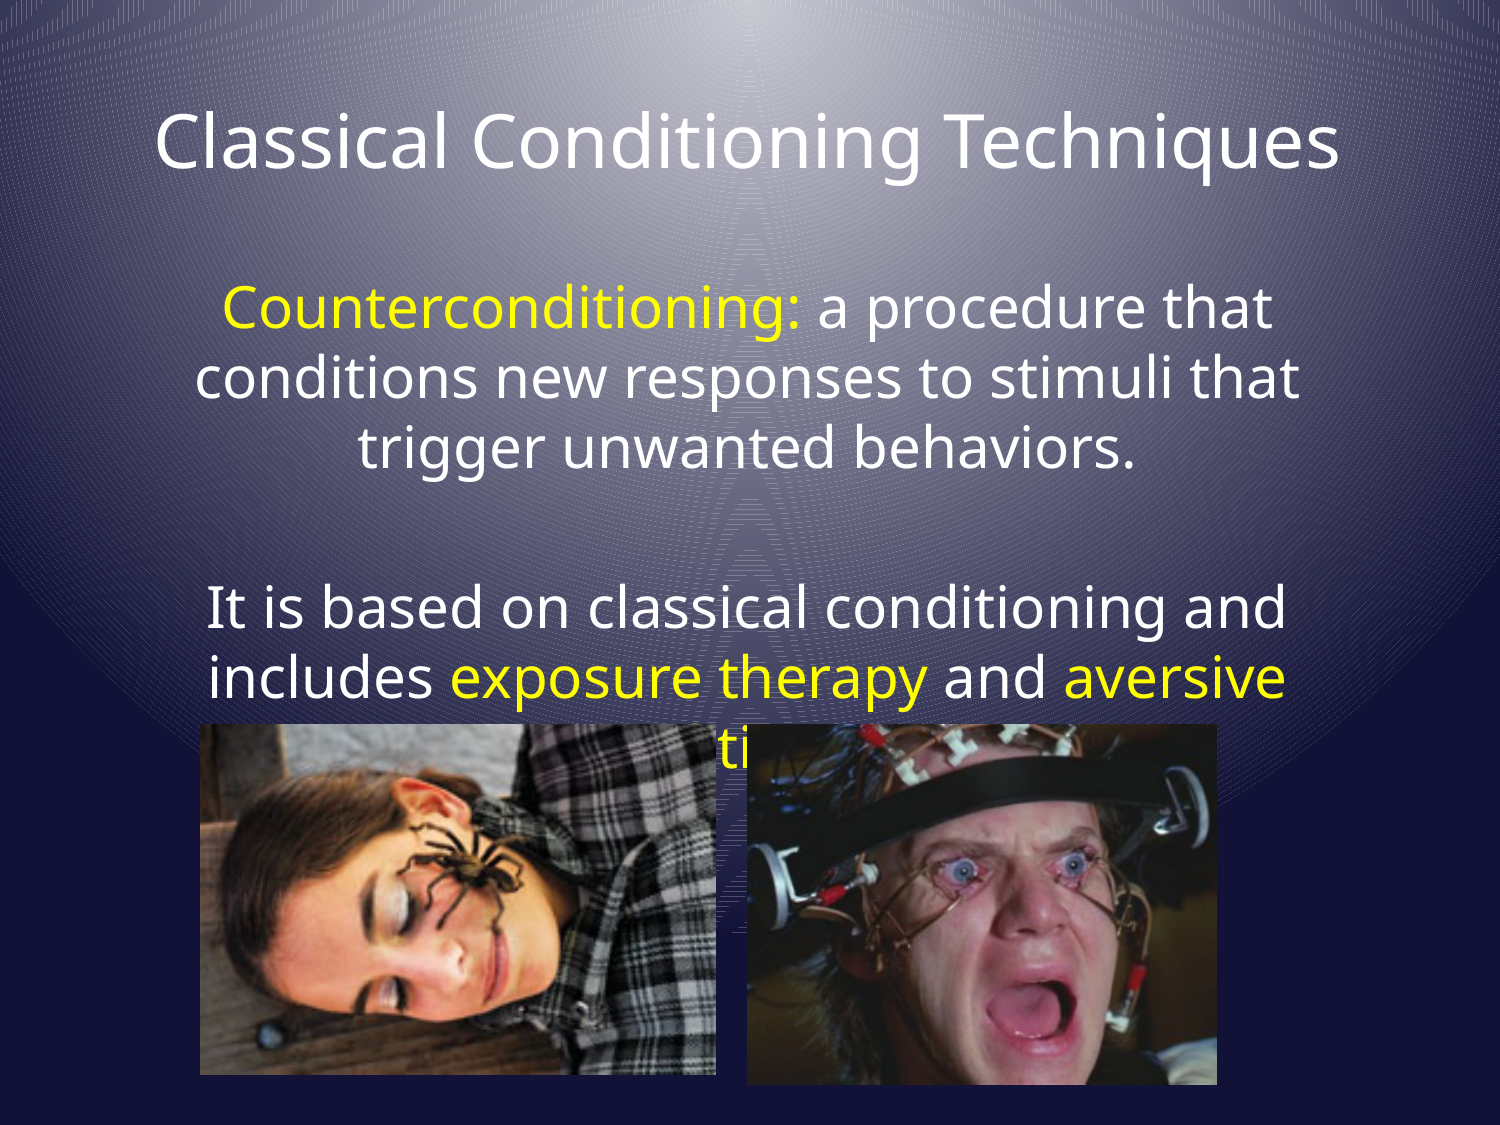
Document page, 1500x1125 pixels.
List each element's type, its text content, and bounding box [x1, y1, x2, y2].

title Classical Conditioning Techniques [110, 45, 1386, 233]
list Counterconditioning: a procedure that conditions new responses to stimuli that trigger unwanted behaviors. [110, 262, 1386, 513]
text_box It is based on classical conditioning and includes exposure therapy and aversive conditioning. [110, 562, 1386, 813]
picture [747, 724, 1217, 1085]
picture [199, 724, 717, 1075]
